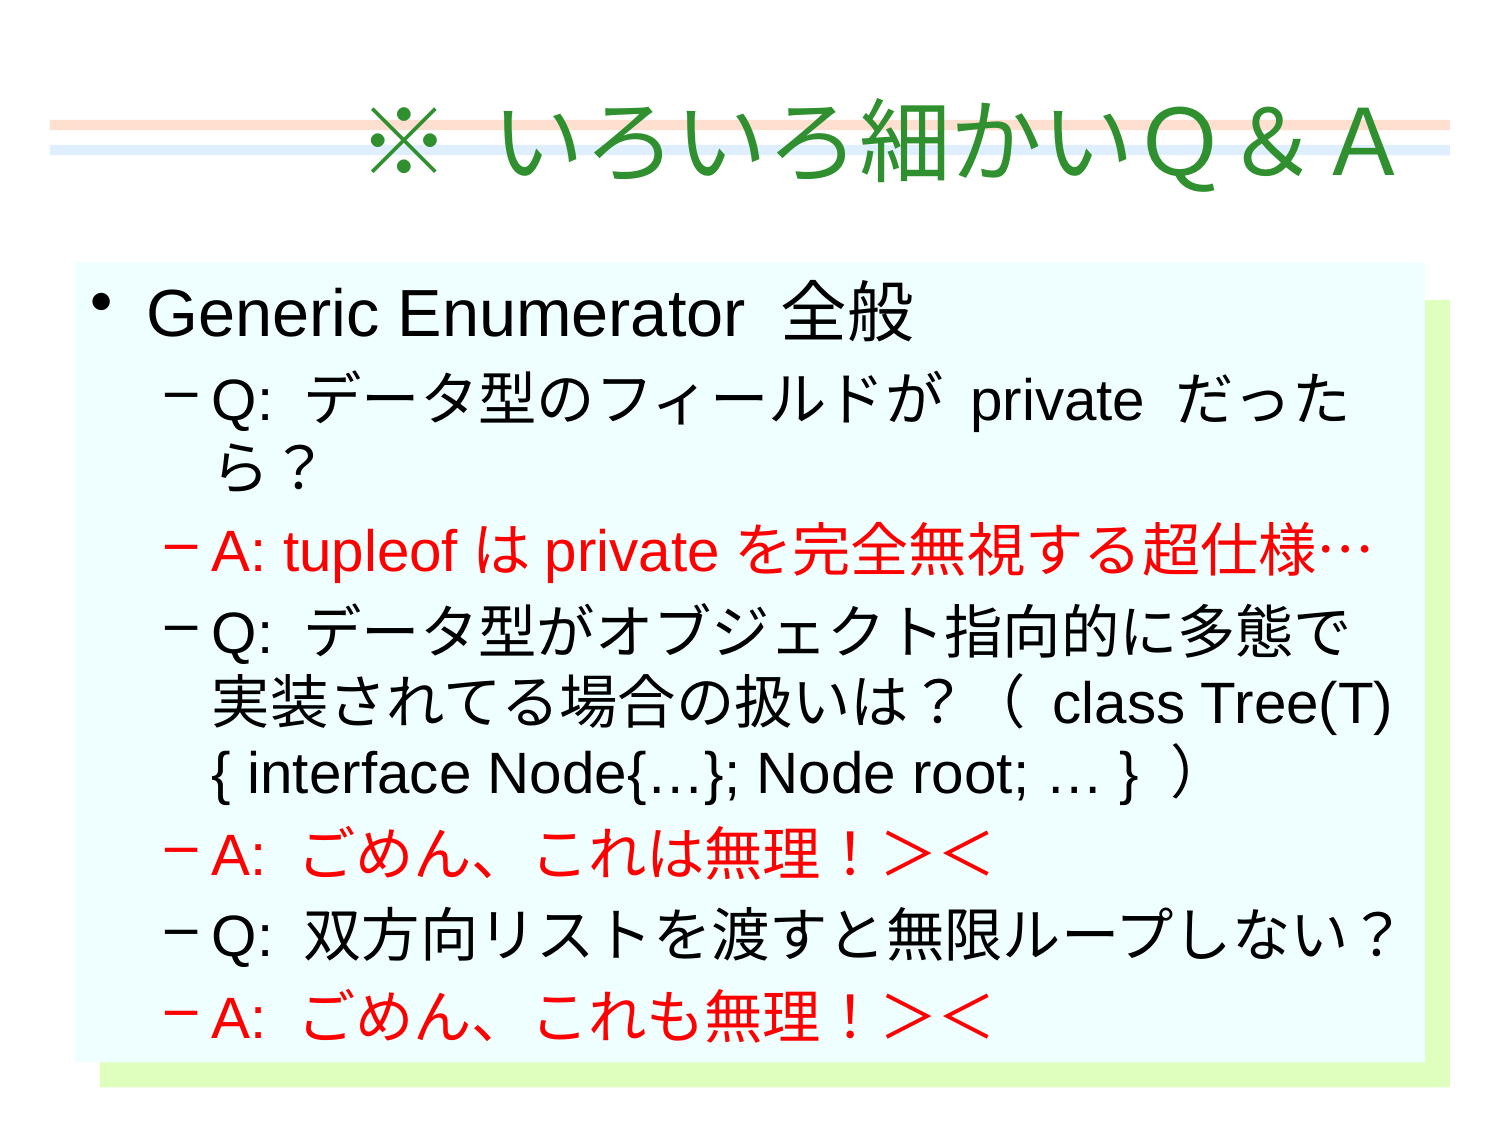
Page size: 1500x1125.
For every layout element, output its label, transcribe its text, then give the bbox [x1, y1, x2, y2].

title ※ いろいろ細かいＱ＆Ａ [74, 44, 1426, 233]
list Generic Enumerator 全般 Q: データ型のフィールドが private だったら？ A: tupleofはprivateを完全無視する超仕様… Q: データ型がオブジェクト指向的に多態で実装されてる場合の扱いは？（ class Tree(T){ interface Node{…}; Node root; … } ） A: ごめん、これは無理！＞＜ Q: 双方向リストを渡すと無限ループしない？ A: ごめん、これも無理！＞＜ [74, 262, 1426, 1063]
